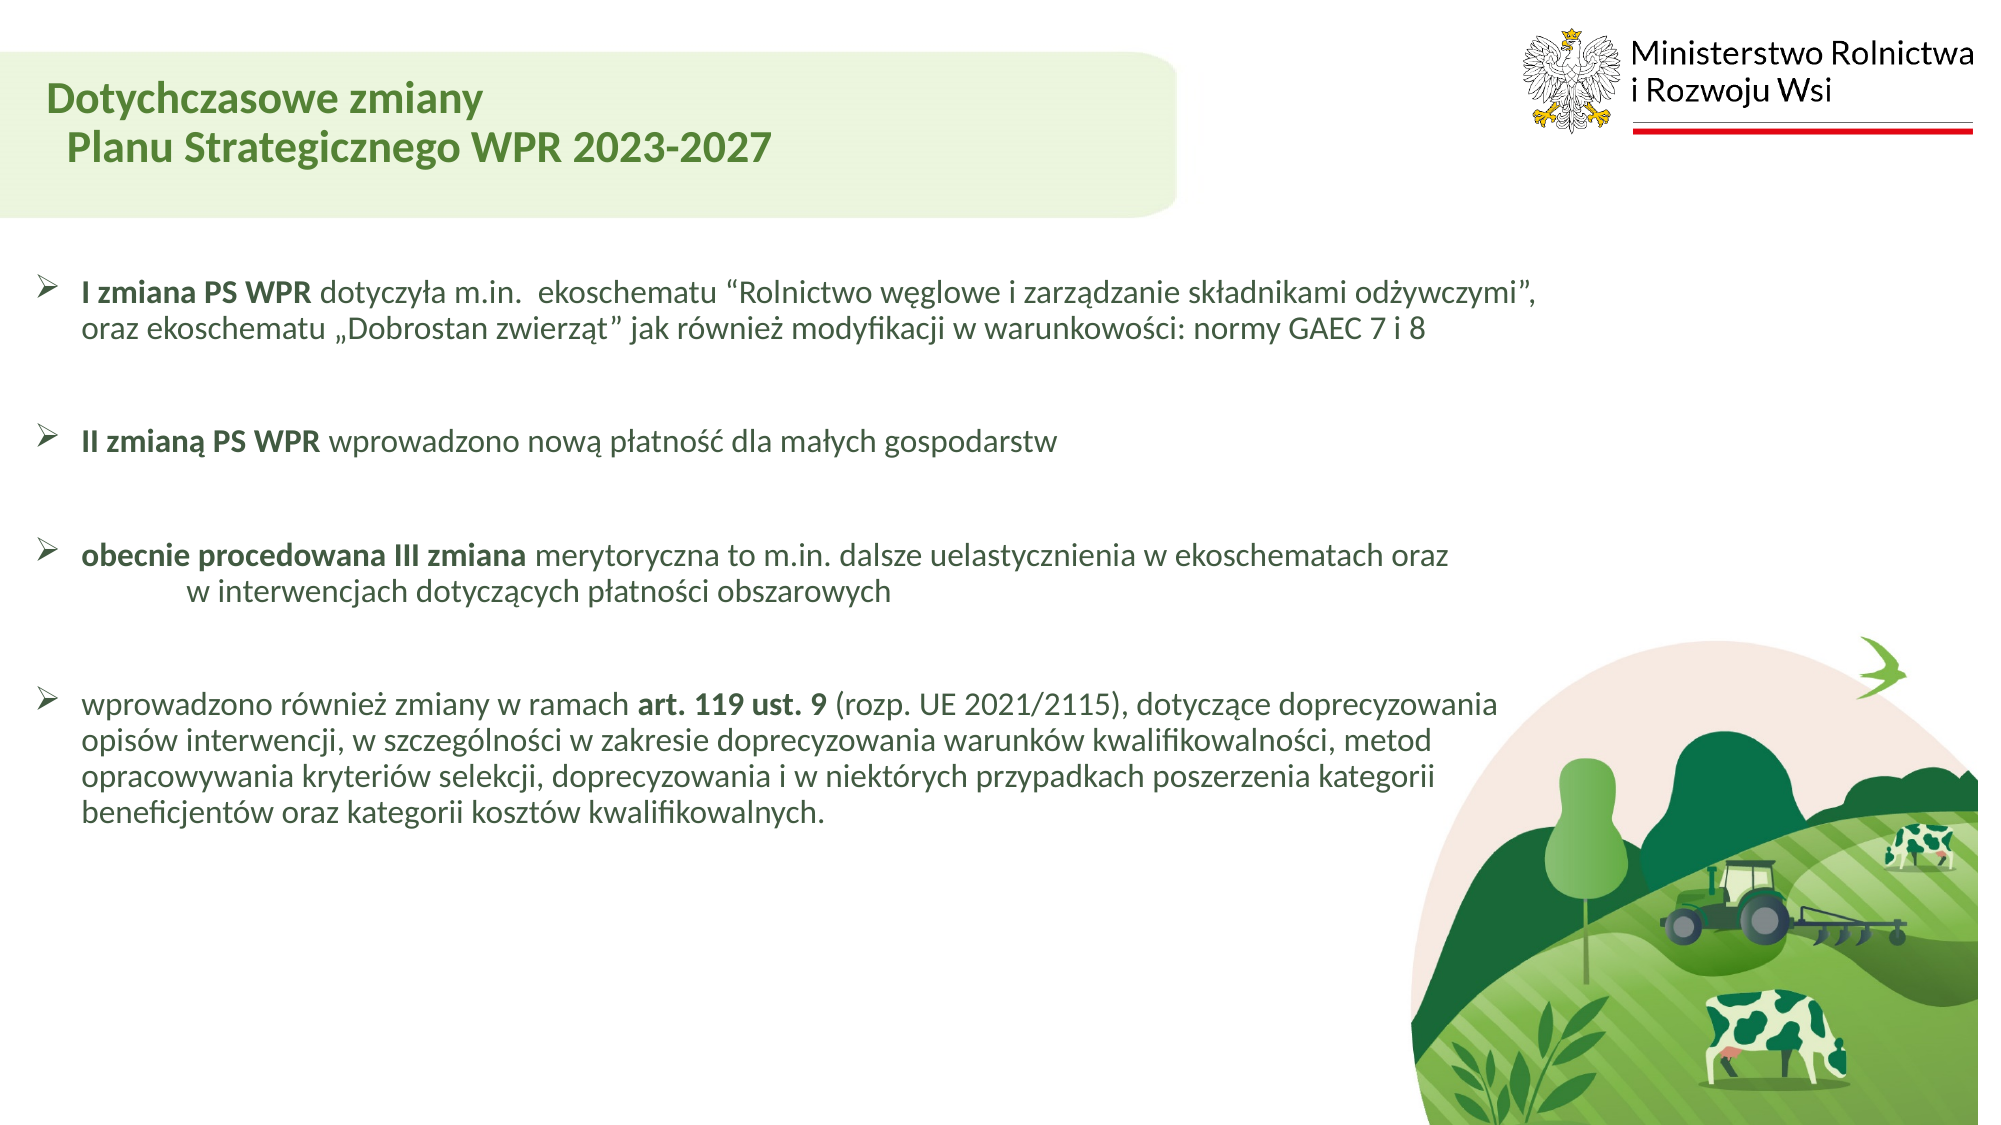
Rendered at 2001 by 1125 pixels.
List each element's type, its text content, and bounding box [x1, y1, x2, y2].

list Dotychczasowe zmiany Planu Strategicznego WPR 2023-2027 [31, 66, 1160, 214]
picture [0, 0, 1997, 1125]
list I zmiana PS WPR dotyczyła m.in. ekoschematu “Rolnictwo węglowe i zarządzanie składnikami odżywczymi”, oraz ekoschematu „Dobrostan zwierząt” jak również modyfikacji w warunkowości: normy GAEC 7 i 8 II zmianą PS WPR wprowadzono nową płatność dla małych gospodarstw obecnie procedowana III zmiana merytoryczna to m.in. dalsze uelastycznienia w ekoschematach oraz w interwencjach dotyczących płatności obszarowych wprowadzono również zmiany w ramach art. 119 ust. 9 (rozp. UE 2021/2115), dotyczące doprecyzowania opisów interwencji, w szczególności w zakresie doprecyzowania warunków kwalifikowalności, metod opracowywania kryteriów selekcji, doprecyzowania i w niektórych przypadkach poszerzenia kategorii beneficjentów oraz kategorii kosztów kwalifikowalnych. [19, 267, 1575, 889]
